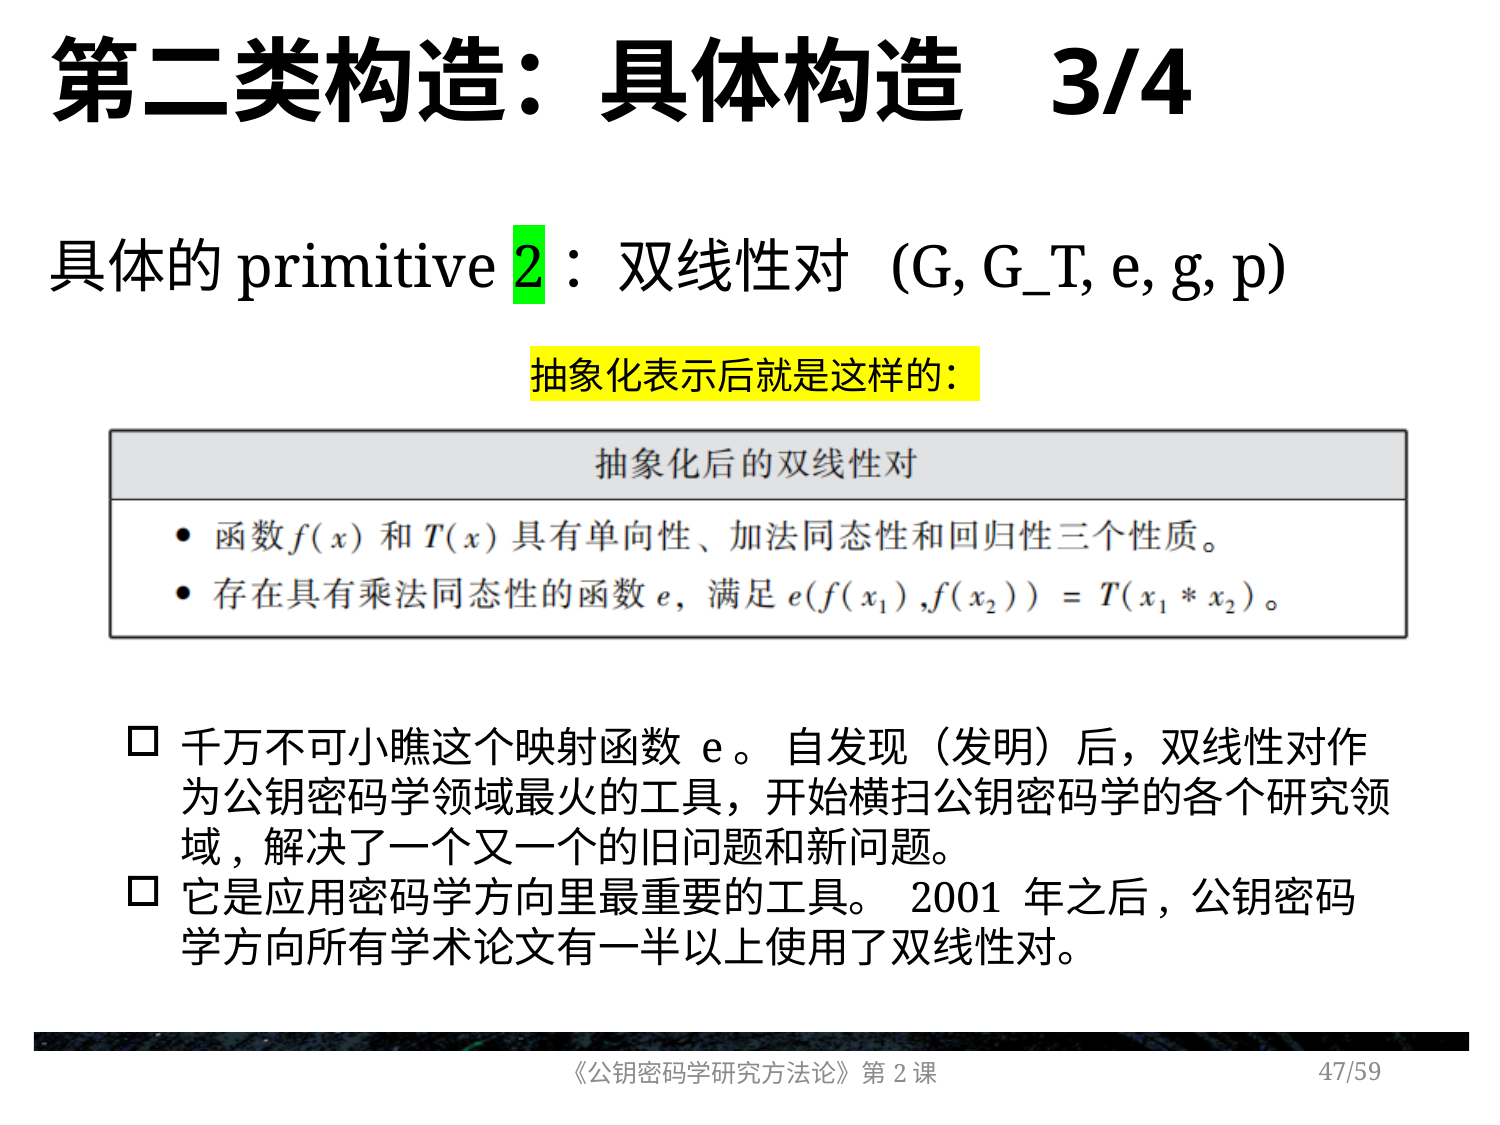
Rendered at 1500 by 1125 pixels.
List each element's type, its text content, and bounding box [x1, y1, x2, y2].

title 第二类构造：具体构造 3/4 [33, 27, 1470, 166]
picture [68, 383, 1432, 659]
text_box 千万不可小瞧这个映射函数 e。 自发现（发明）后，双线性对作为公钥密码学领域最火的工具，开始横扫公钥密码学的各个研究领域, 解决了一个又一个的旧问题和新问题。 它是应用密码学方向里最重要的工具。 2001 年之后, 公钥密码学方向所有学术论文有一半以上使用了双线性对。 [109, 713, 1411, 979]
footer 《公钥密码学研究方法论》第2课 [496, 1042, 1004, 1103]
text_box 抽象化表示后就是这样的： [515, 345, 1004, 383]
slide_number /59 [1059, 1042, 1397, 1103]
list 具体的primitive 2：双线性对 (G, G_T, e, g, p) [33, 221, 1470, 628]
picture [33, 1032, 1470, 1051]
